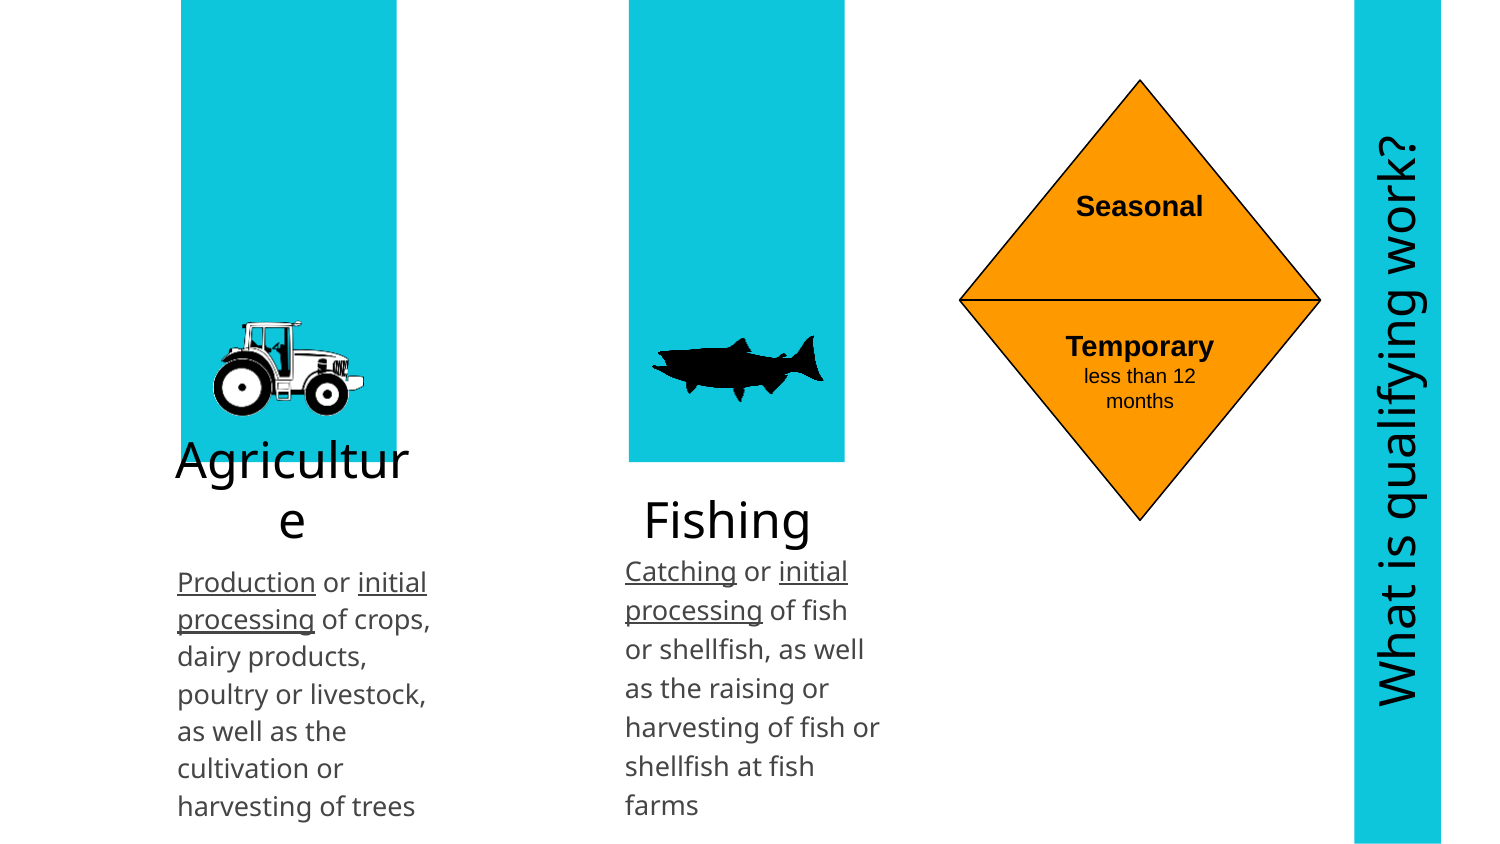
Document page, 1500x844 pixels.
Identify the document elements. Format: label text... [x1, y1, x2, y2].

picture [213, 293, 365, 445]
text_box [181, 0, 397, 425]
title Agriculture [149, 425, 436, 564]
subtitle Production or initial processing of crops, dairy products, poultry or livestock, as well as the cultivation or harvesting of trees [161, 545, 448, 668]
text_box Seasonal Temporary less than 12 months [959, 80, 1321, 521]
subtitle Catching or initial processing of fish or shellfish, as well as the raising or harvesting of fish or shellfish at fish farms [609, 532, 896, 656]
text_box [628, 0, 845, 425]
title Fishing [584, 425, 871, 564]
picture [652, 325, 824, 412]
title What is qualifying work? [1350, 0, 1445, 844]
